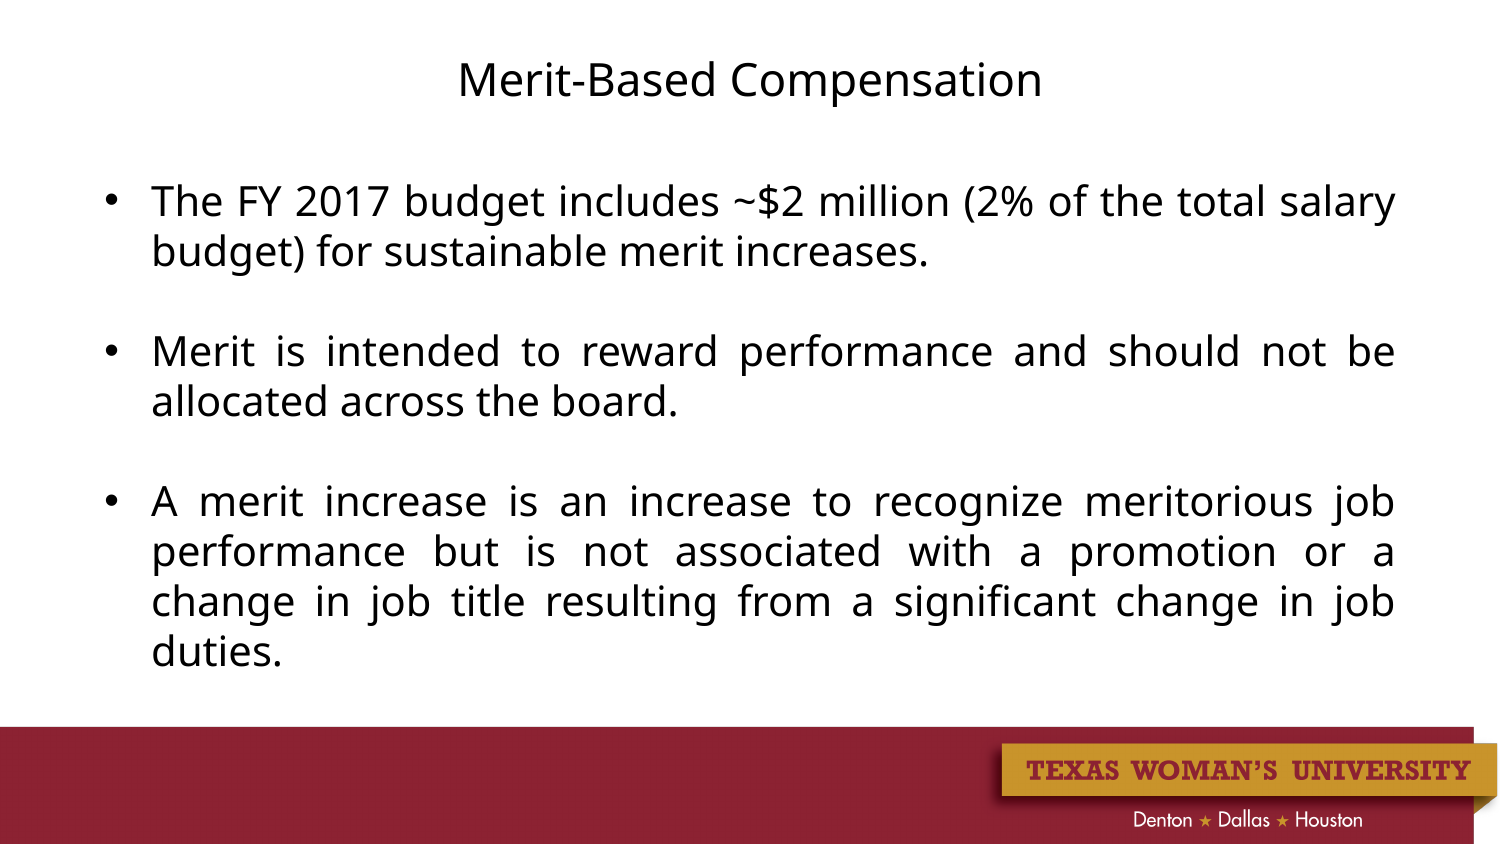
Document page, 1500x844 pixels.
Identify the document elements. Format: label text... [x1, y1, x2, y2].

text_box The FY 2017 budget includes ~$2 million (2% of the total salary budget) for sustainable merit increases. Merit is intended to reward performance and should not be allocated across the board. A merit increase is an increase to recognize meritorious job performance but is not associated with a promotion or a change in job title resulting from a significant change in job duties. [89, 167, 1412, 683]
text_box Merit-Based Compensation [89, 43, 1412, 114]
picture [0, 0, 1500, 844]
